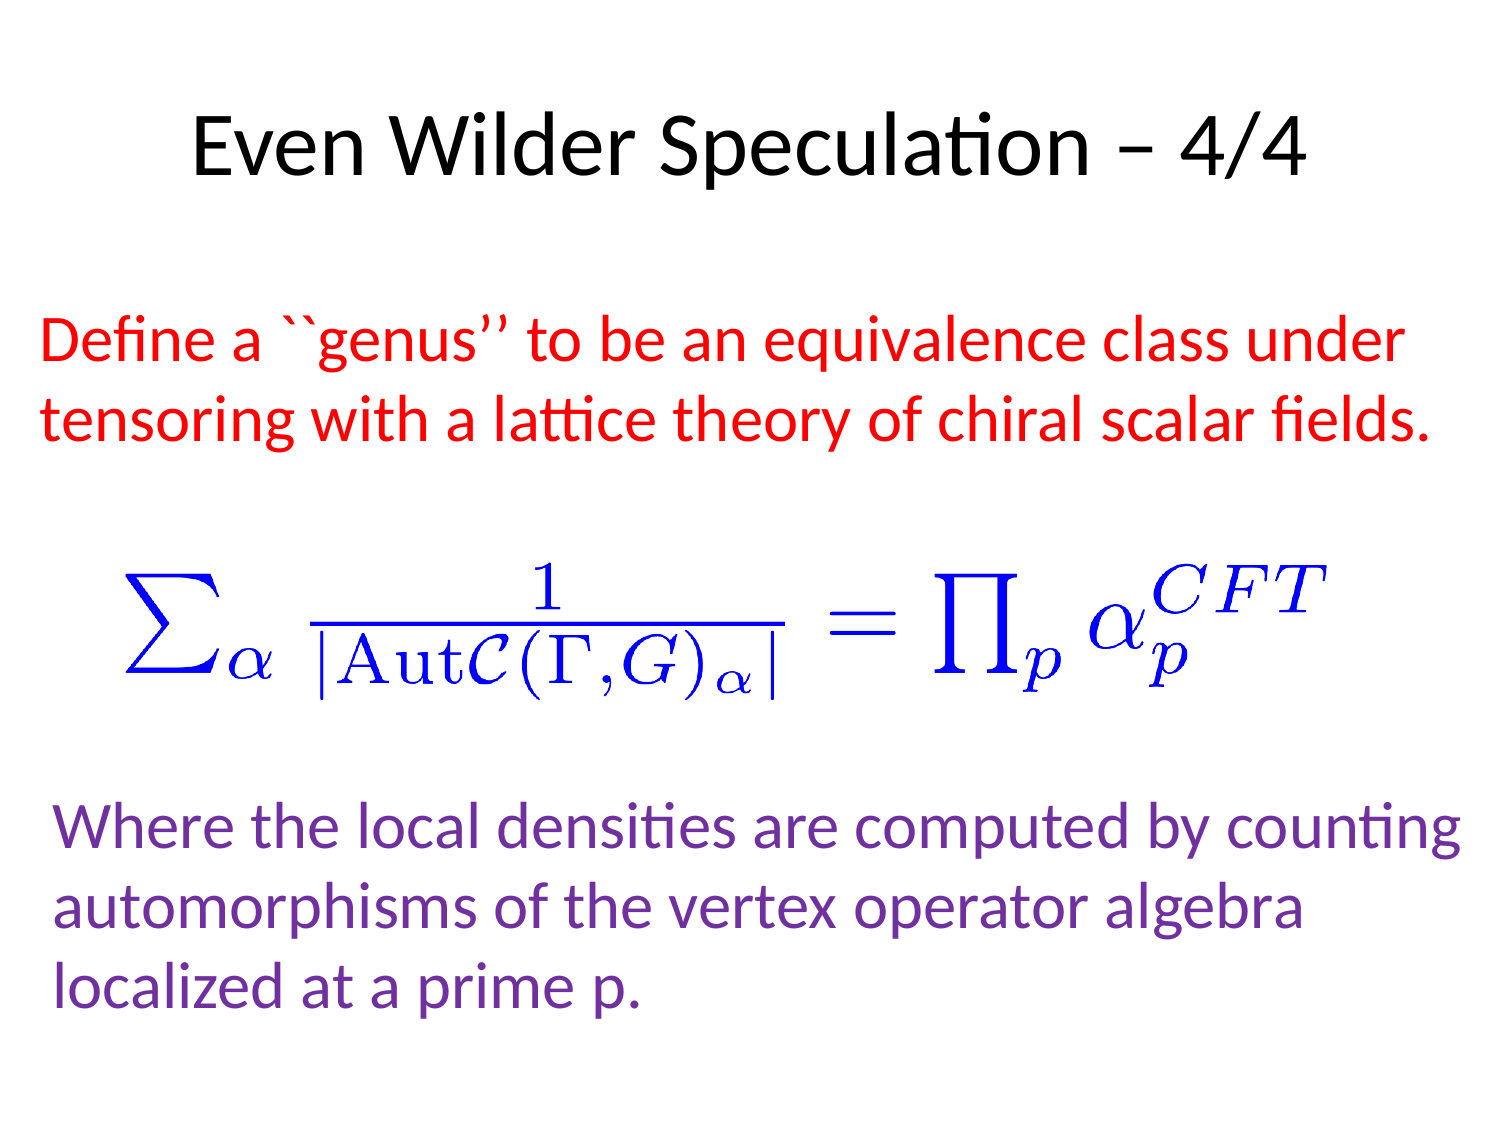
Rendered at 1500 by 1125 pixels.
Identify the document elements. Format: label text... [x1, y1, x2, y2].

text_box Define a ``genus’’ to be an equivalence class under tensoring with a lattice theory of chiral scalar fields. [24, 287, 1500, 463]
text_box Where the local densities are computed by counting automorphisms of the vertex operator algebra localized at a prime p. [37, 774, 1500, 1030]
picture [124, 562, 1327, 701]
title Even Wilder Speculation – 4/4 [75, 45, 1425, 233]
